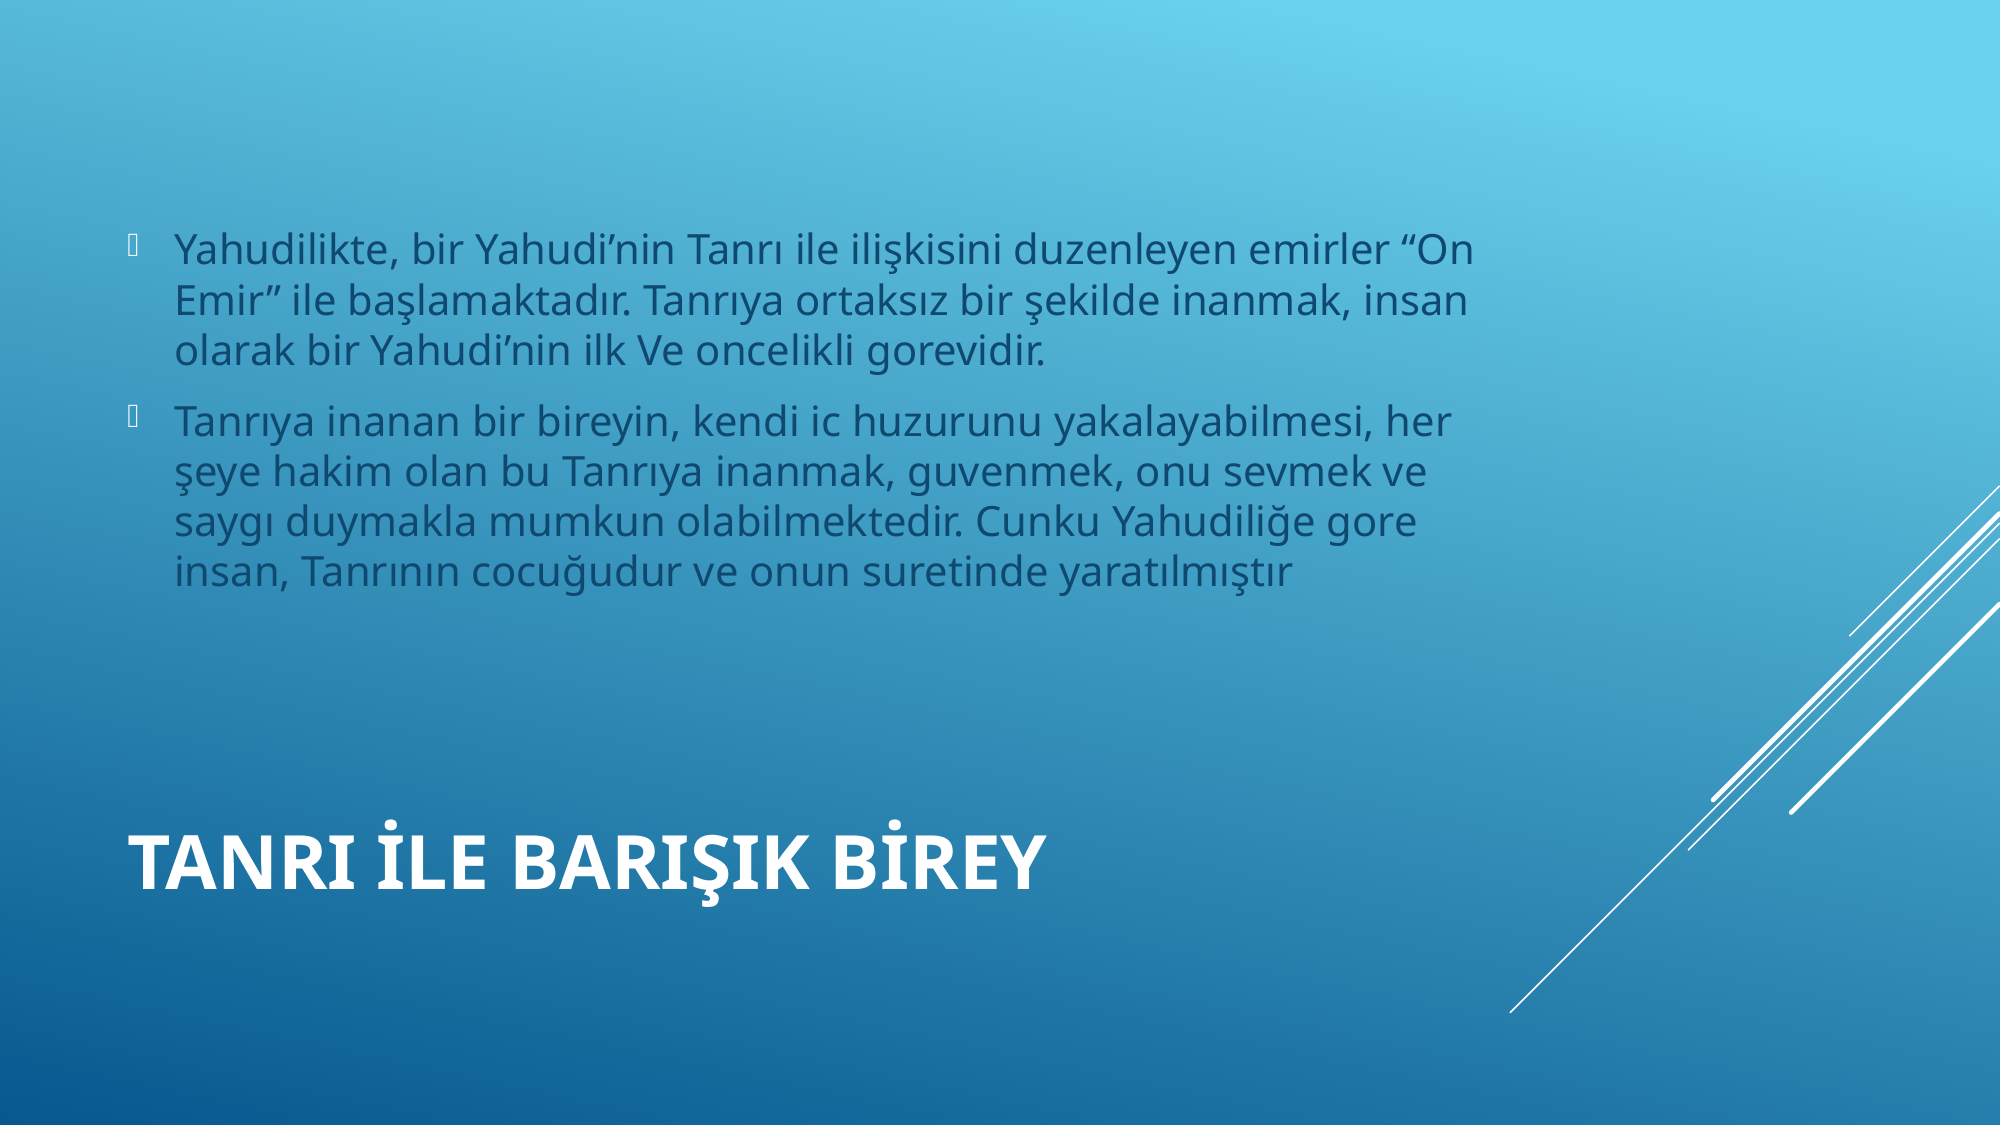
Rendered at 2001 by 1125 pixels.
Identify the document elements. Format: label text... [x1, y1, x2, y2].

list Yahudilikte, bir Yahudi’nin Tanrı ile ilişkisini duzenleyen emirler “On Emir” ile başlamaktadır. Tanrıya ortaksız bir şekilde inanmak, insan olarak bir Yahudi’nin ilk Ve oncelikli gorevidir. Tanrıya inanan bir bireyin, kendi ic huzurunu yakalayabilmesi, her şeye hakim olan bu Tanrıya inanmak, guvenmek, onu sevmek ve saygı duymakla mumkun olabilmektedir. Cunku Yahudiliğe gore insan, Tanrının cocuğudur ve onun suretinde yaratılmıştır [112, 112, 1513, 706]
title Tanrı ile Barışık Birey [112, 736, 1513, 984]
